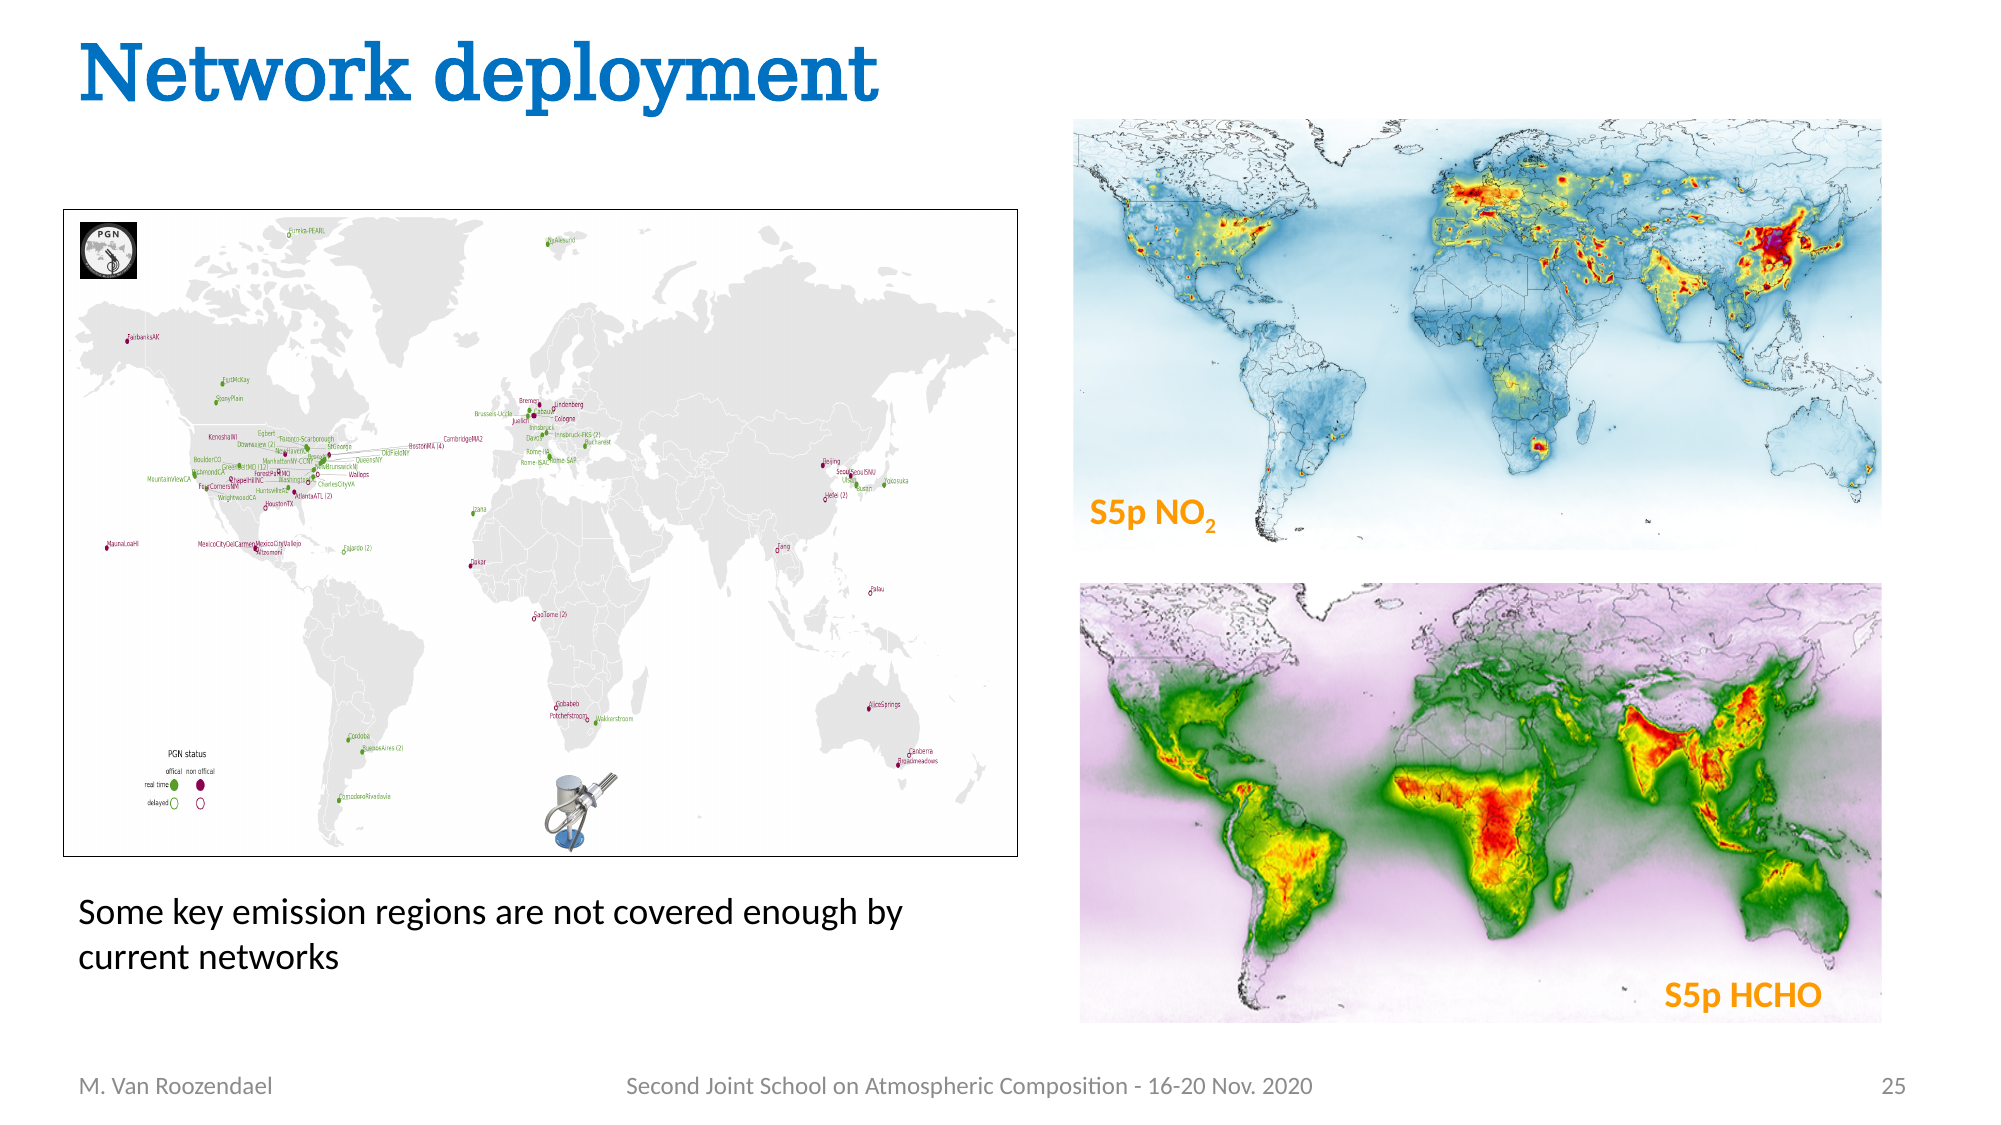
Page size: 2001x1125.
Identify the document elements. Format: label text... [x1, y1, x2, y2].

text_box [63, 209, 1018, 857]
slide_number 25 [1565, 1065, 1922, 1103]
text_box Some key emission regions are not covered enough by current networks [63, 880, 1018, 985]
picture [1079, 583, 1882, 1023]
footer Second Joint School on Atmospheric Composition - 16-20 Nov. 2020 [490, 1065, 1451, 1103]
picture [1073, 119, 1882, 550]
title Network deployment [63, 24, 1922, 126]
slide_number M. Van Roozendael [63, 1065, 380, 1103]
